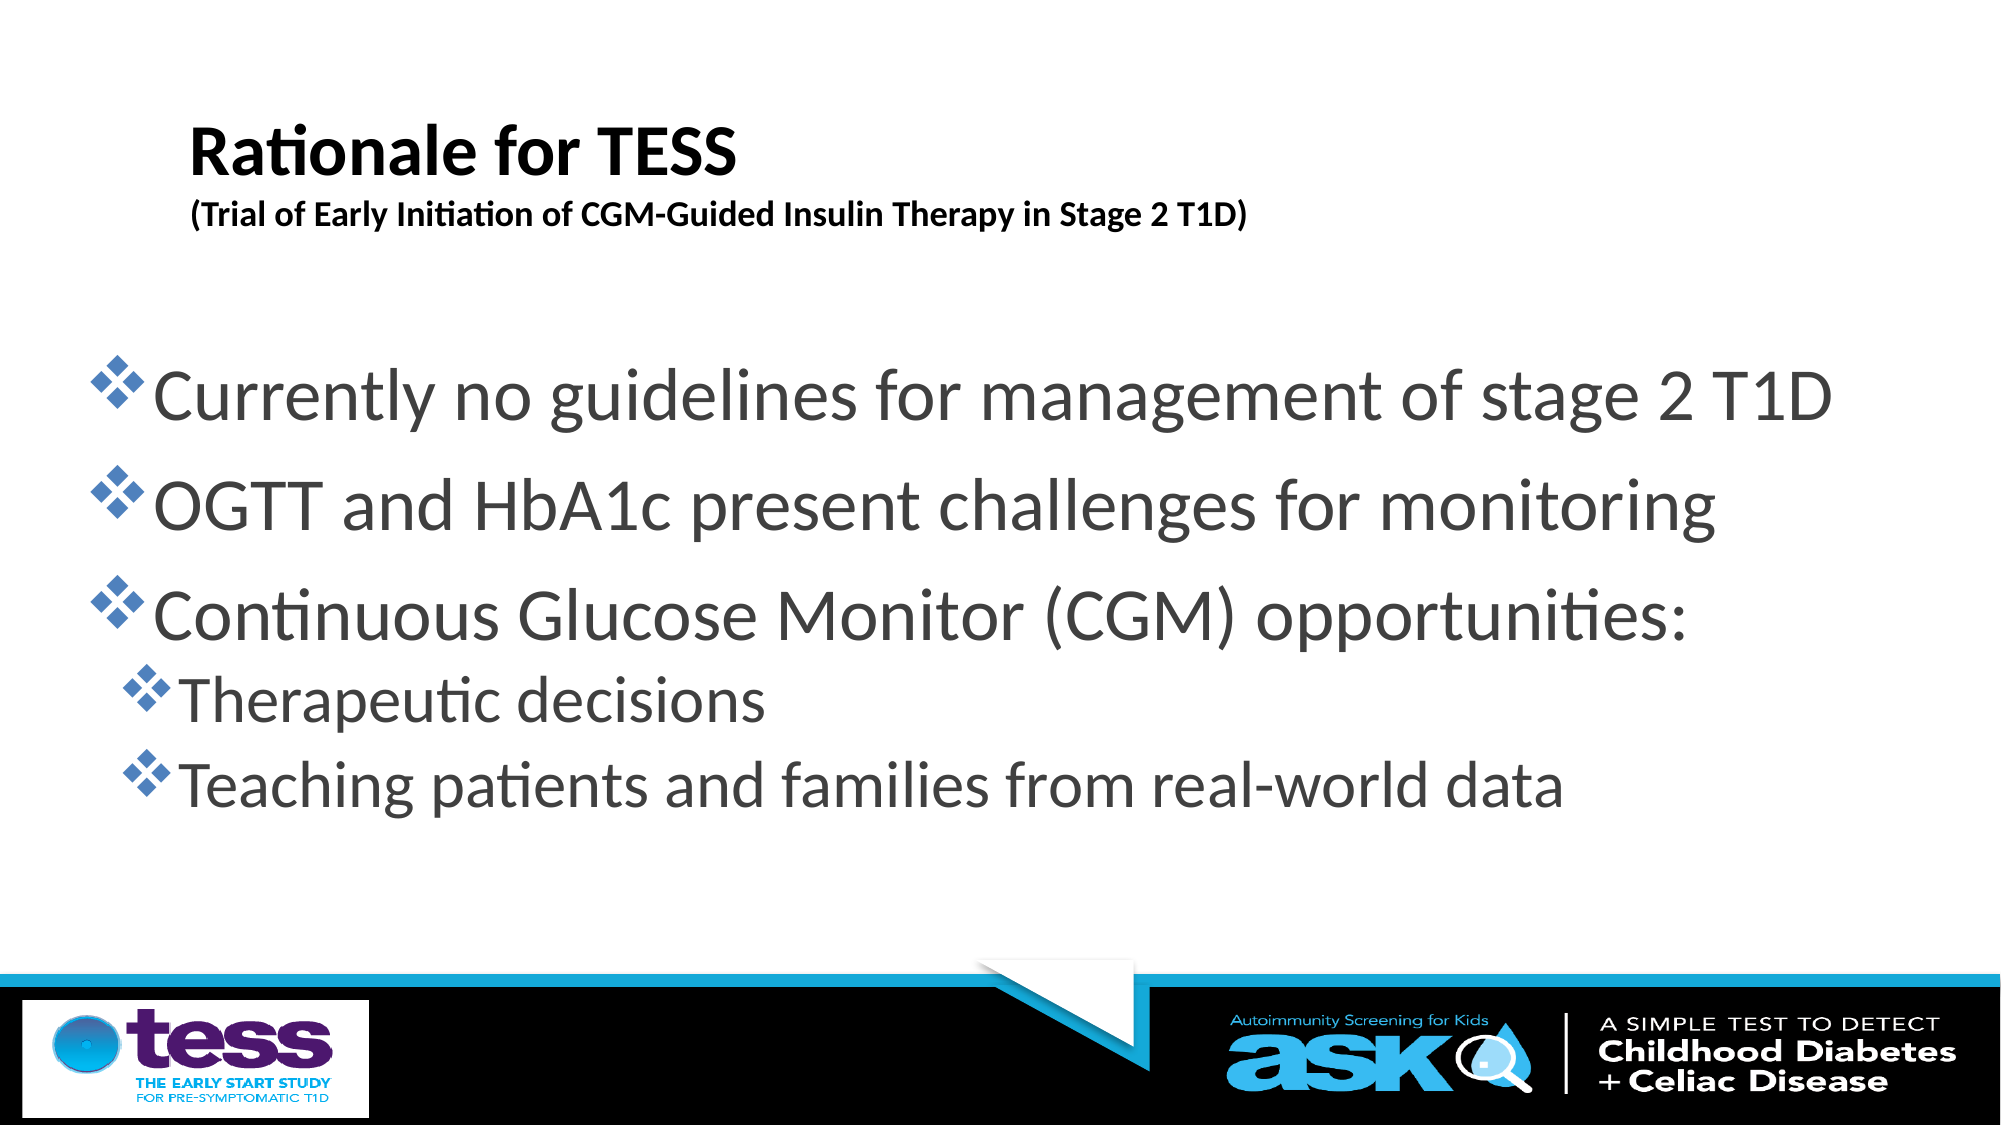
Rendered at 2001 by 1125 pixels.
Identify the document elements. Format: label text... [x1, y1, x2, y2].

picture [21, 1000, 370, 1119]
title Rationale for TESS (Trial of Early Initiation of CGM-Guided Insulin Therapy in Stage 2 T1D) [174, 94, 1825, 242]
picture [1220, 1003, 1966, 1101]
text_box Currently no guidelines for management of stage 2 T1D OGTT and HbA1c present challenges for monitoring Continuous Glucose Monitor (CGM) opportunities: Therapeutic decisions Teaching patients and families from real-world data [84, 347, 1915, 1012]
